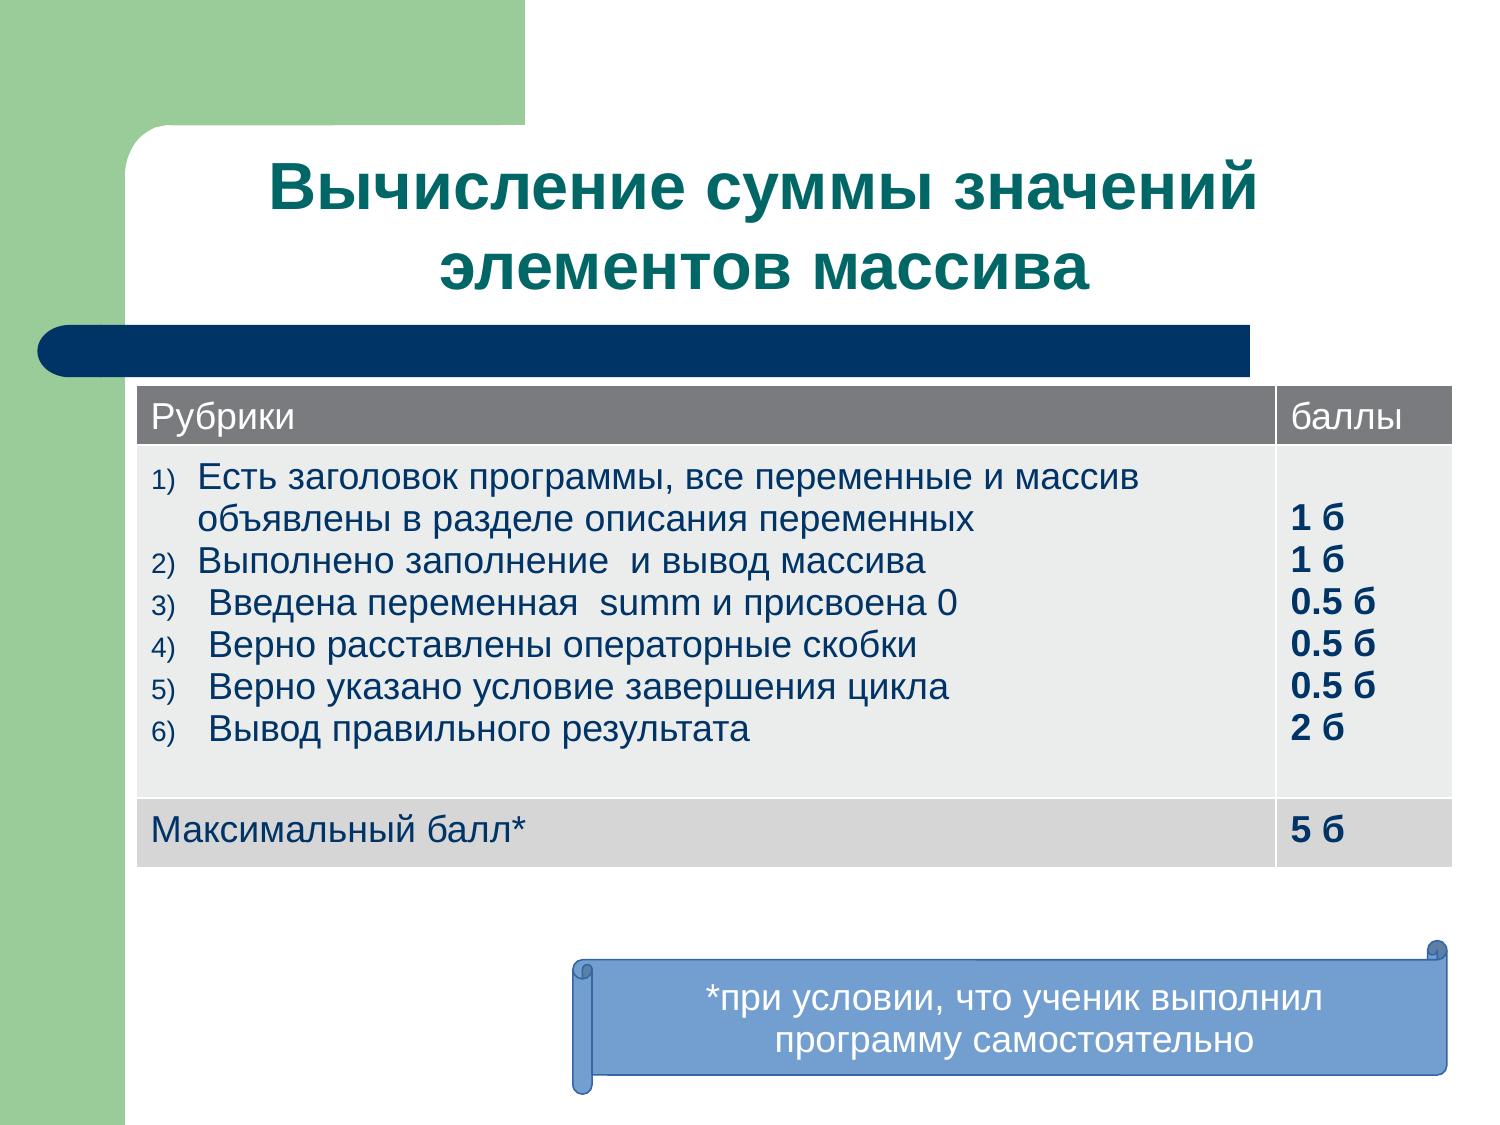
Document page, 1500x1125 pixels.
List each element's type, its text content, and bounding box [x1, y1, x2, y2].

table_header баллы [1277, 386, 1452, 444]
table_cell 5 б [1277, 799, 1452, 867]
table_cell 1 б 1 б 0.5 б 0.5 б 0.5 б 2 б [1277, 446, 1452, 797]
table_cell Есть заголовок программы, все переменные и массив объявлены в разделе описания переменных Выполнено заполнение и вывод массива Введена переменная summ и присвоена 0 Верно расставлены операторные скобки Верно указано условие завершения цикла Вывод правильного результата [137, 446, 1275, 797]
text_box *при условии, что ученик выполнил программу самостоятельно [572, 940, 1447, 1095]
table_header Рубрики [137, 386, 1275, 444]
text_box Вычисление суммы значений элементов массива [147, 160, 1382, 286]
table_cell Максимальный балл* [137, 799, 1275, 867]
